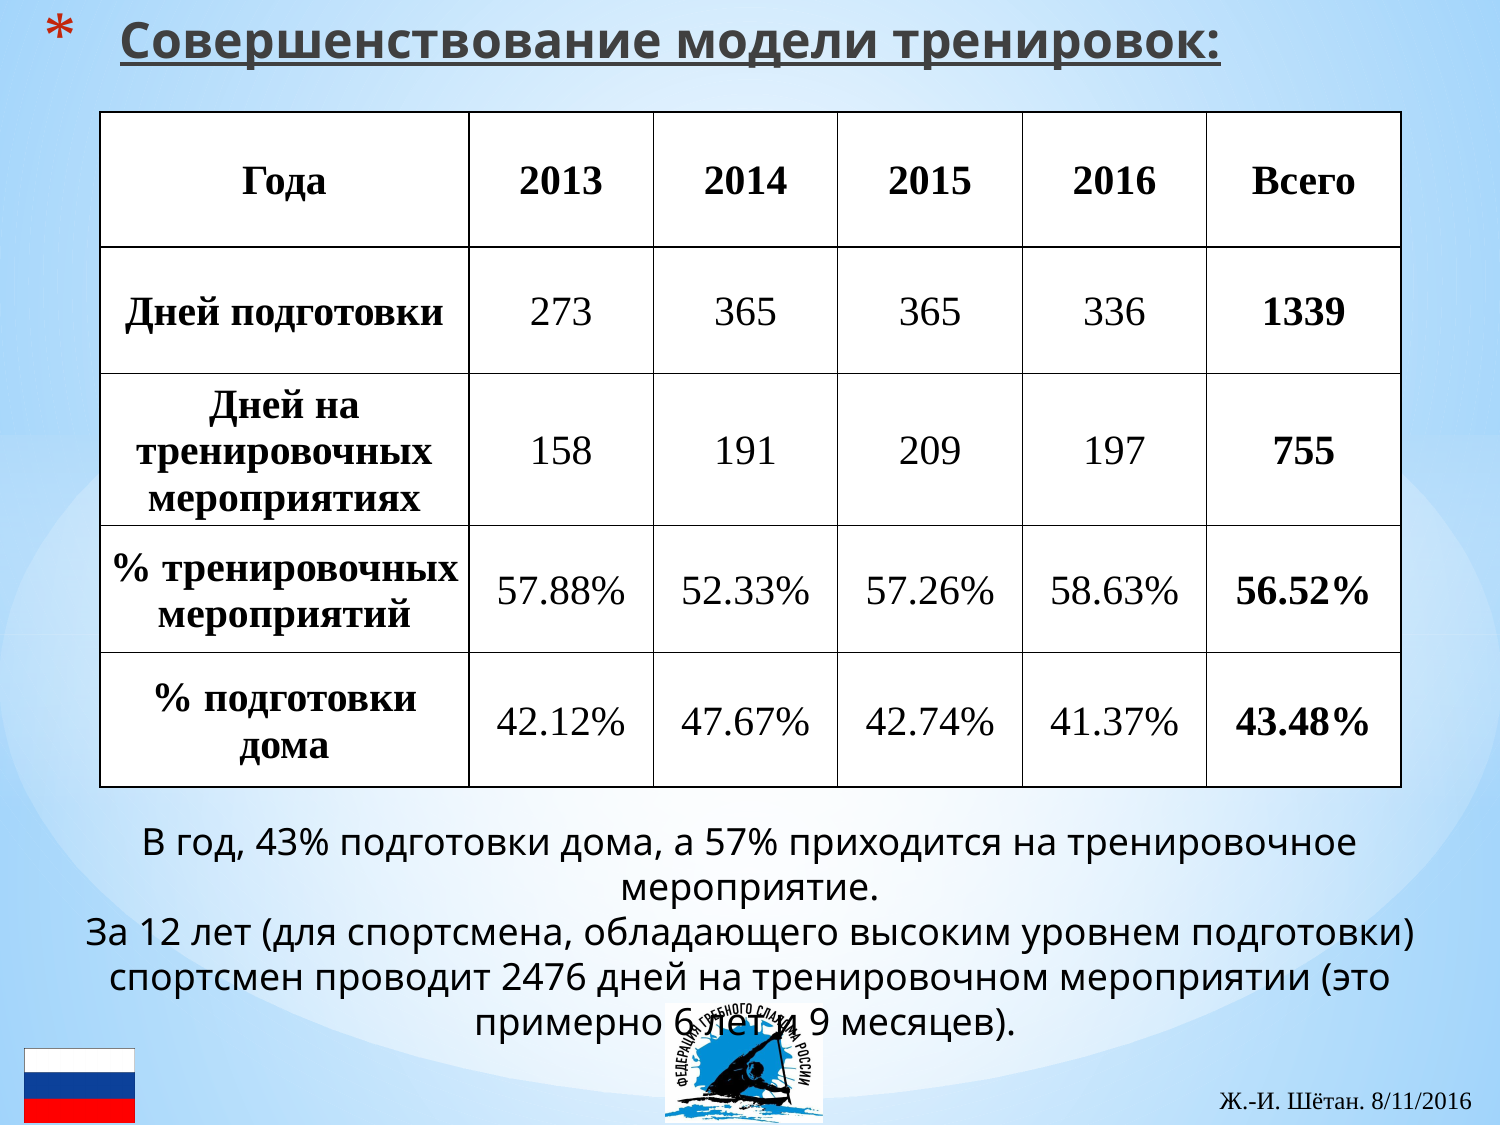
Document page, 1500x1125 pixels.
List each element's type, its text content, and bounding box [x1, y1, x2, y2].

table_cell 56.52% [1207, 526, 1400, 652]
table_cell 42.12% [470, 653, 653, 786]
table_cell 57.26% [838, 526, 1022, 652]
table_cell 191 [654, 374, 837, 525]
text_box [0, 76, 1497, 811]
table_cell 209 [838, 374, 1022, 525]
table_cell 57.88% [470, 526, 653, 652]
table_cell 58.63% [1023, 526, 1206, 652]
table_cell % подготовки дома [101, 653, 468, 786]
table_cell 755 [1207, 374, 1400, 525]
table_header Всего [1207, 113, 1400, 246]
table_cell Дней на тренировочных мероприятиях [101, 374, 468, 525]
table_header 2015 [838, 113, 1022, 246]
table_header Года [101, 113, 468, 246]
table_cell 1339 [1207, 248, 1400, 373]
table_cell 52.33% [654, 526, 837, 652]
picture [664, 1002, 824, 1123]
table_cell 365 [654, 248, 837, 373]
table_header 2013 [470, 113, 653, 246]
table_cell 158 [470, 374, 653, 525]
table_cell 365 [838, 248, 1022, 373]
table_cell 41.37% [1023, 653, 1206, 786]
table_cell 47.67% [654, 653, 837, 786]
table_cell 336 [1023, 248, 1206, 373]
picture [24, 1048, 136, 1123]
table_cell % тренировочных мероприятий [101, 526, 468, 652]
table_header 2014 [654, 113, 837, 246]
table_cell 273 [470, 248, 653, 373]
text_box В год, 43% подготовки дома, а 57% приходится на тренировочное мероприятие. За 12 лет (для спортсмена, обладающего высоким уровнем подготовки) спортсмен проводит 2476 дней на тренировочном мероприятии (это примерно 6 лет и 9 месяцев). [0, 811, 1500, 1051]
table_cell 42.74% [838, 653, 1022, 786]
text_box Совершенствование модели тренировок: [0, 0, 1500, 76]
text_box Ж.-И. Шётан. 8/11/2016 [1020, 1077, 1487, 1122]
table_cell Дней подготовки [101, 248, 468, 373]
table_cell 43.48% [1207, 653, 1400, 786]
table_cell 197 [1023, 374, 1206, 525]
table_header 2016 [1023, 113, 1206, 246]
